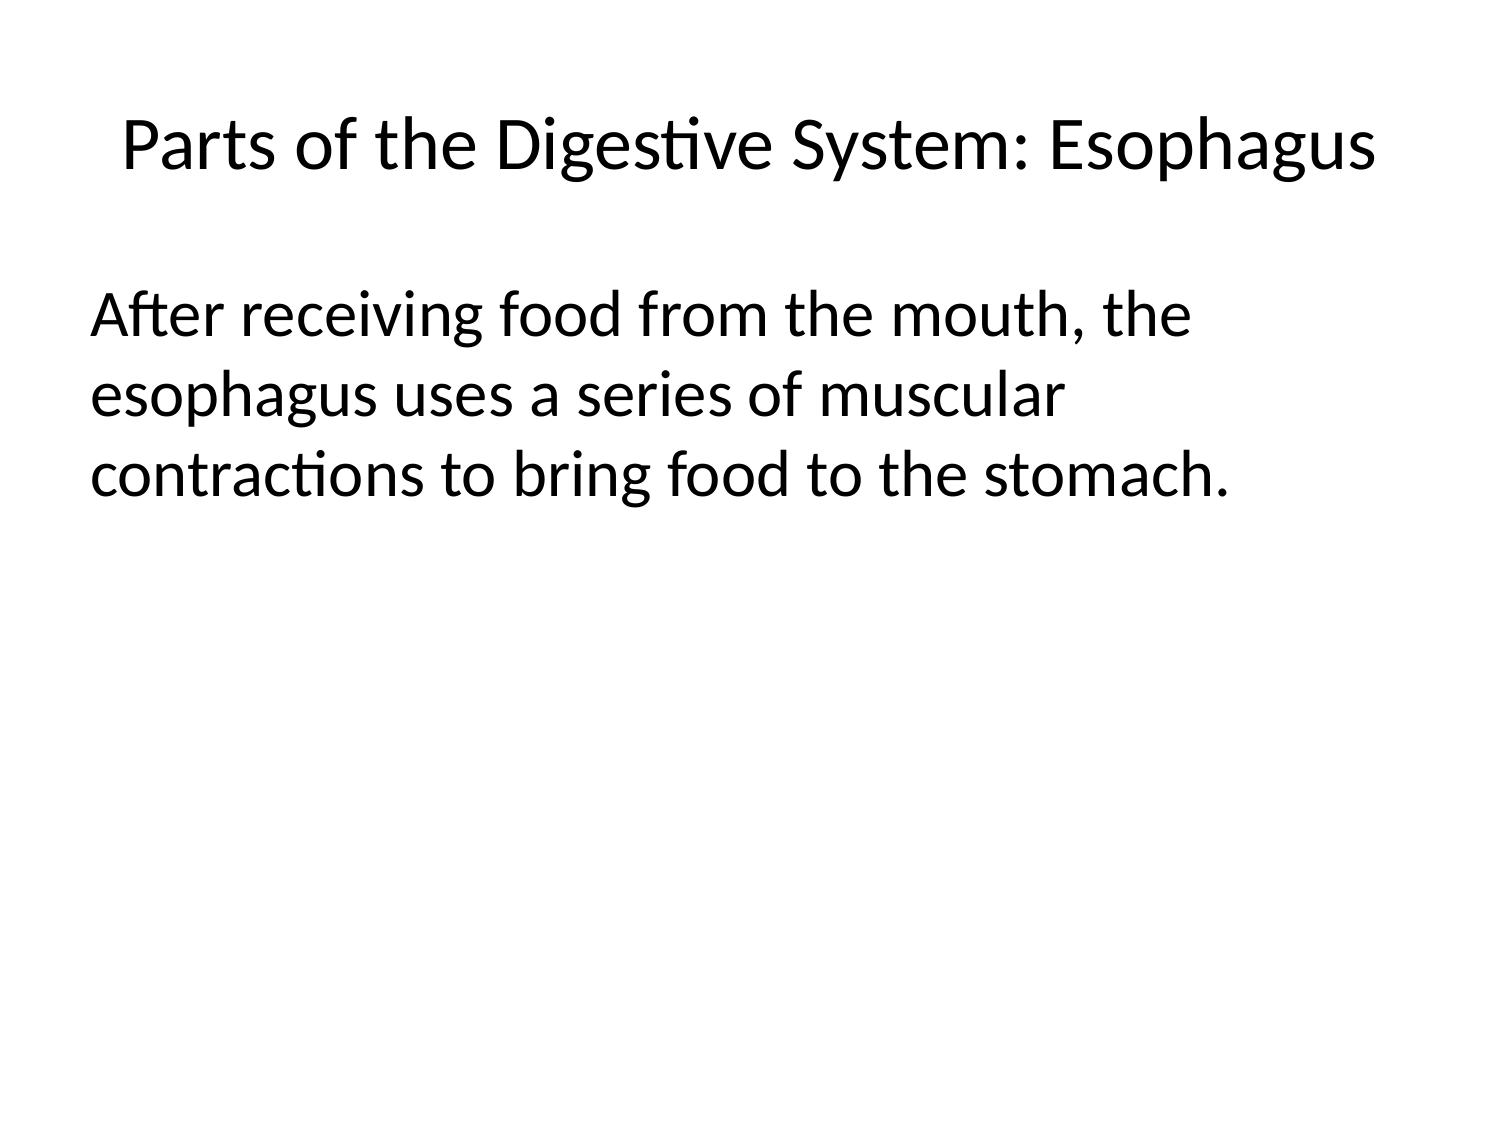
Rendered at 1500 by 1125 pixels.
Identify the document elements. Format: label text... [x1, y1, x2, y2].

list After receiving food from the mouth, the esophagus uses a series of muscular contractions to bring food to the stomach. [75, 262, 1425, 1005]
title Parts of the Digestive System: Esophagus [75, 45, 1425, 233]
